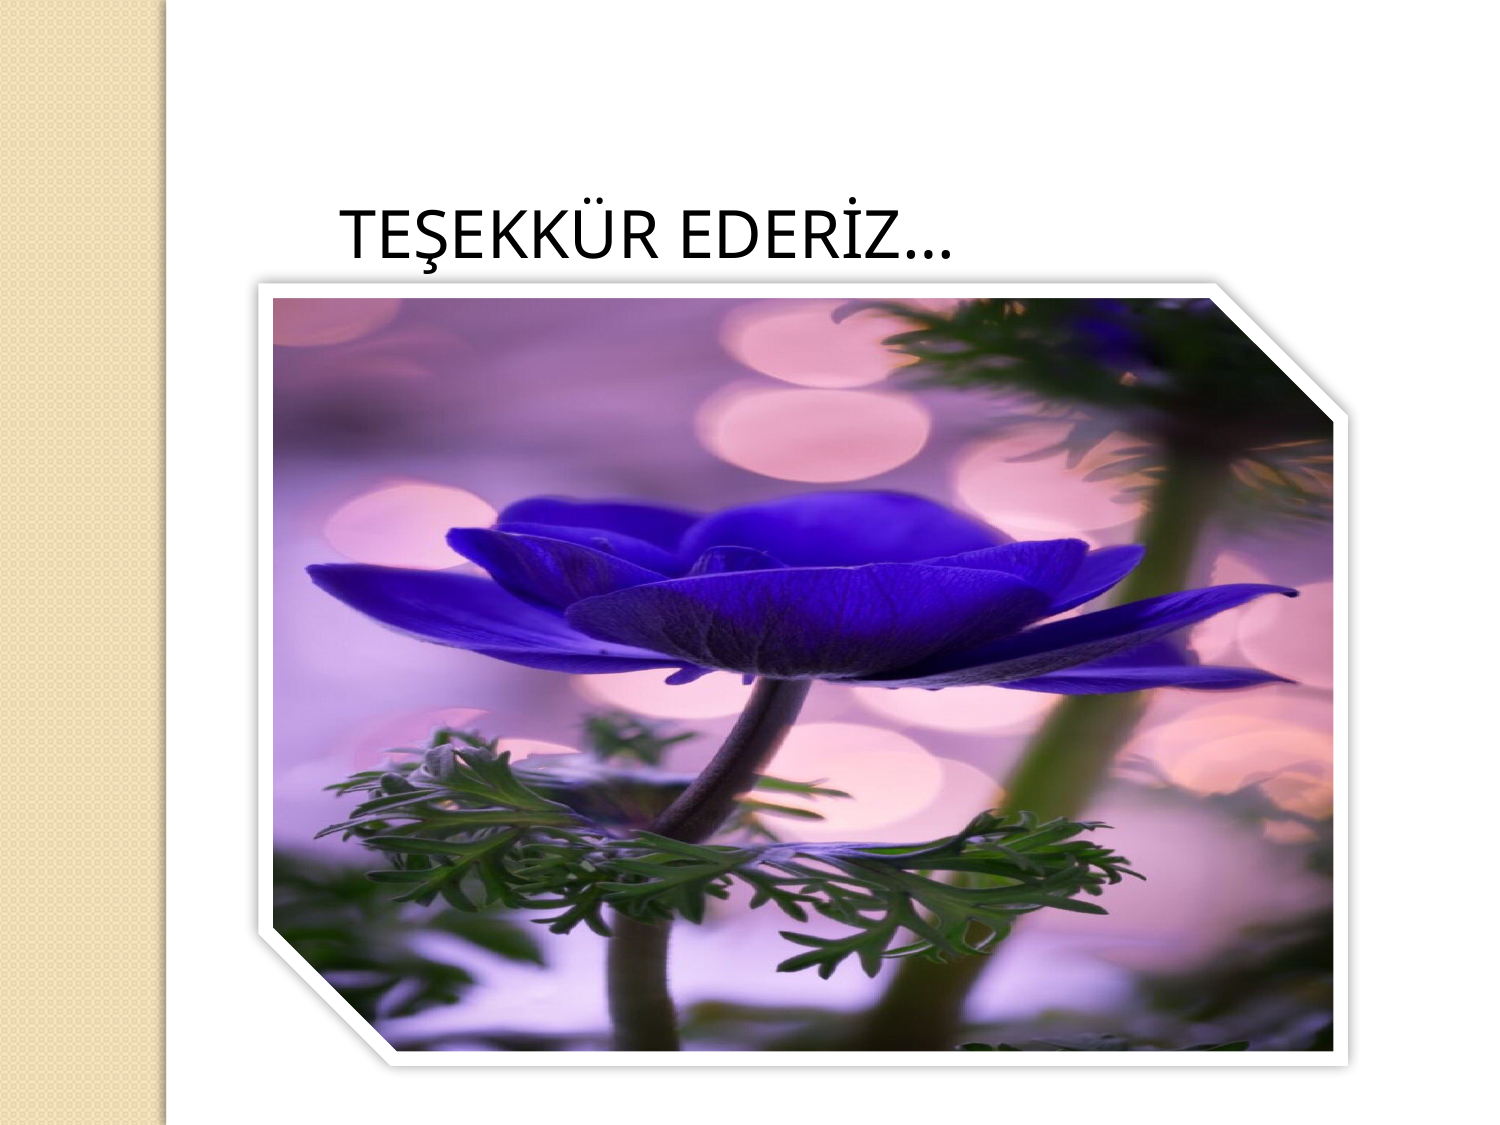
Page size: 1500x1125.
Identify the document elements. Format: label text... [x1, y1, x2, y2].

picture [265, 290, 1341, 1059]
text_box TEŞEKKÜR EDERİZ… [324, 184, 1247, 280]
